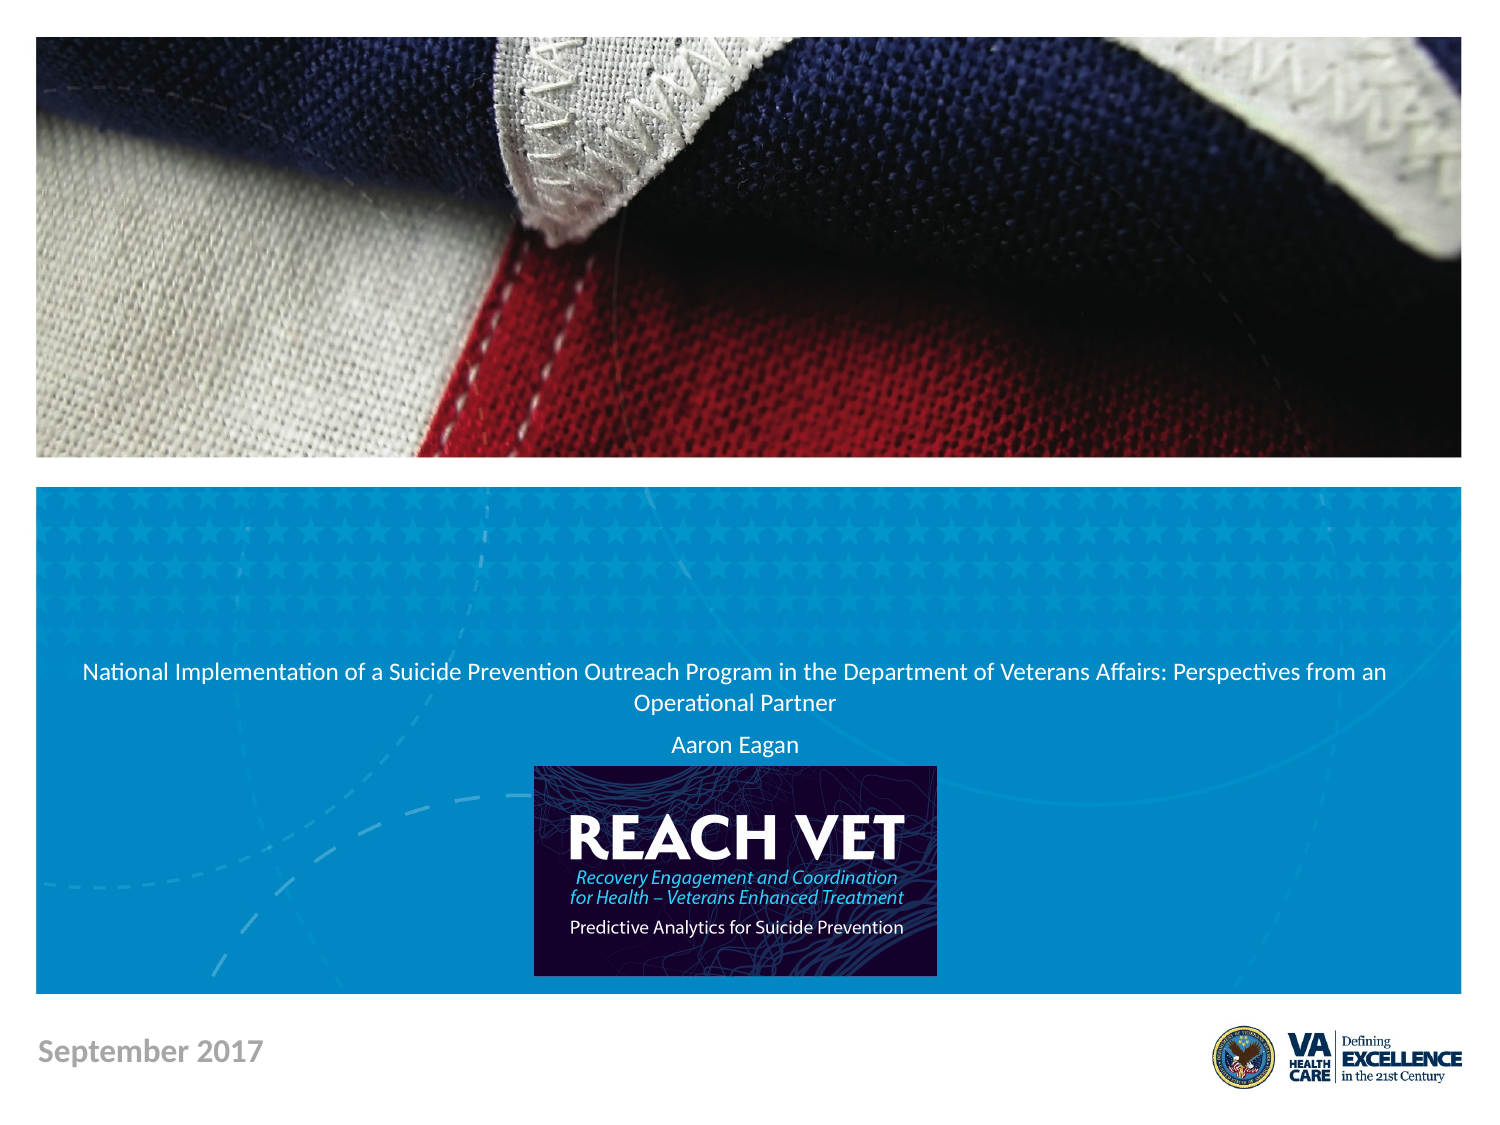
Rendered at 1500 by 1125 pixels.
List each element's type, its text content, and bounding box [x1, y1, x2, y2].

picture [0, 0, 1500, 1125]
title National Implementation of a Suicide Prevention Outreach Program in the Department of Veterans Affairs: Perspectives from an Operational Partner Aaron Eagan [55, 646, 1415, 767]
text_box September 2017 [23, 1021, 610, 1076]
